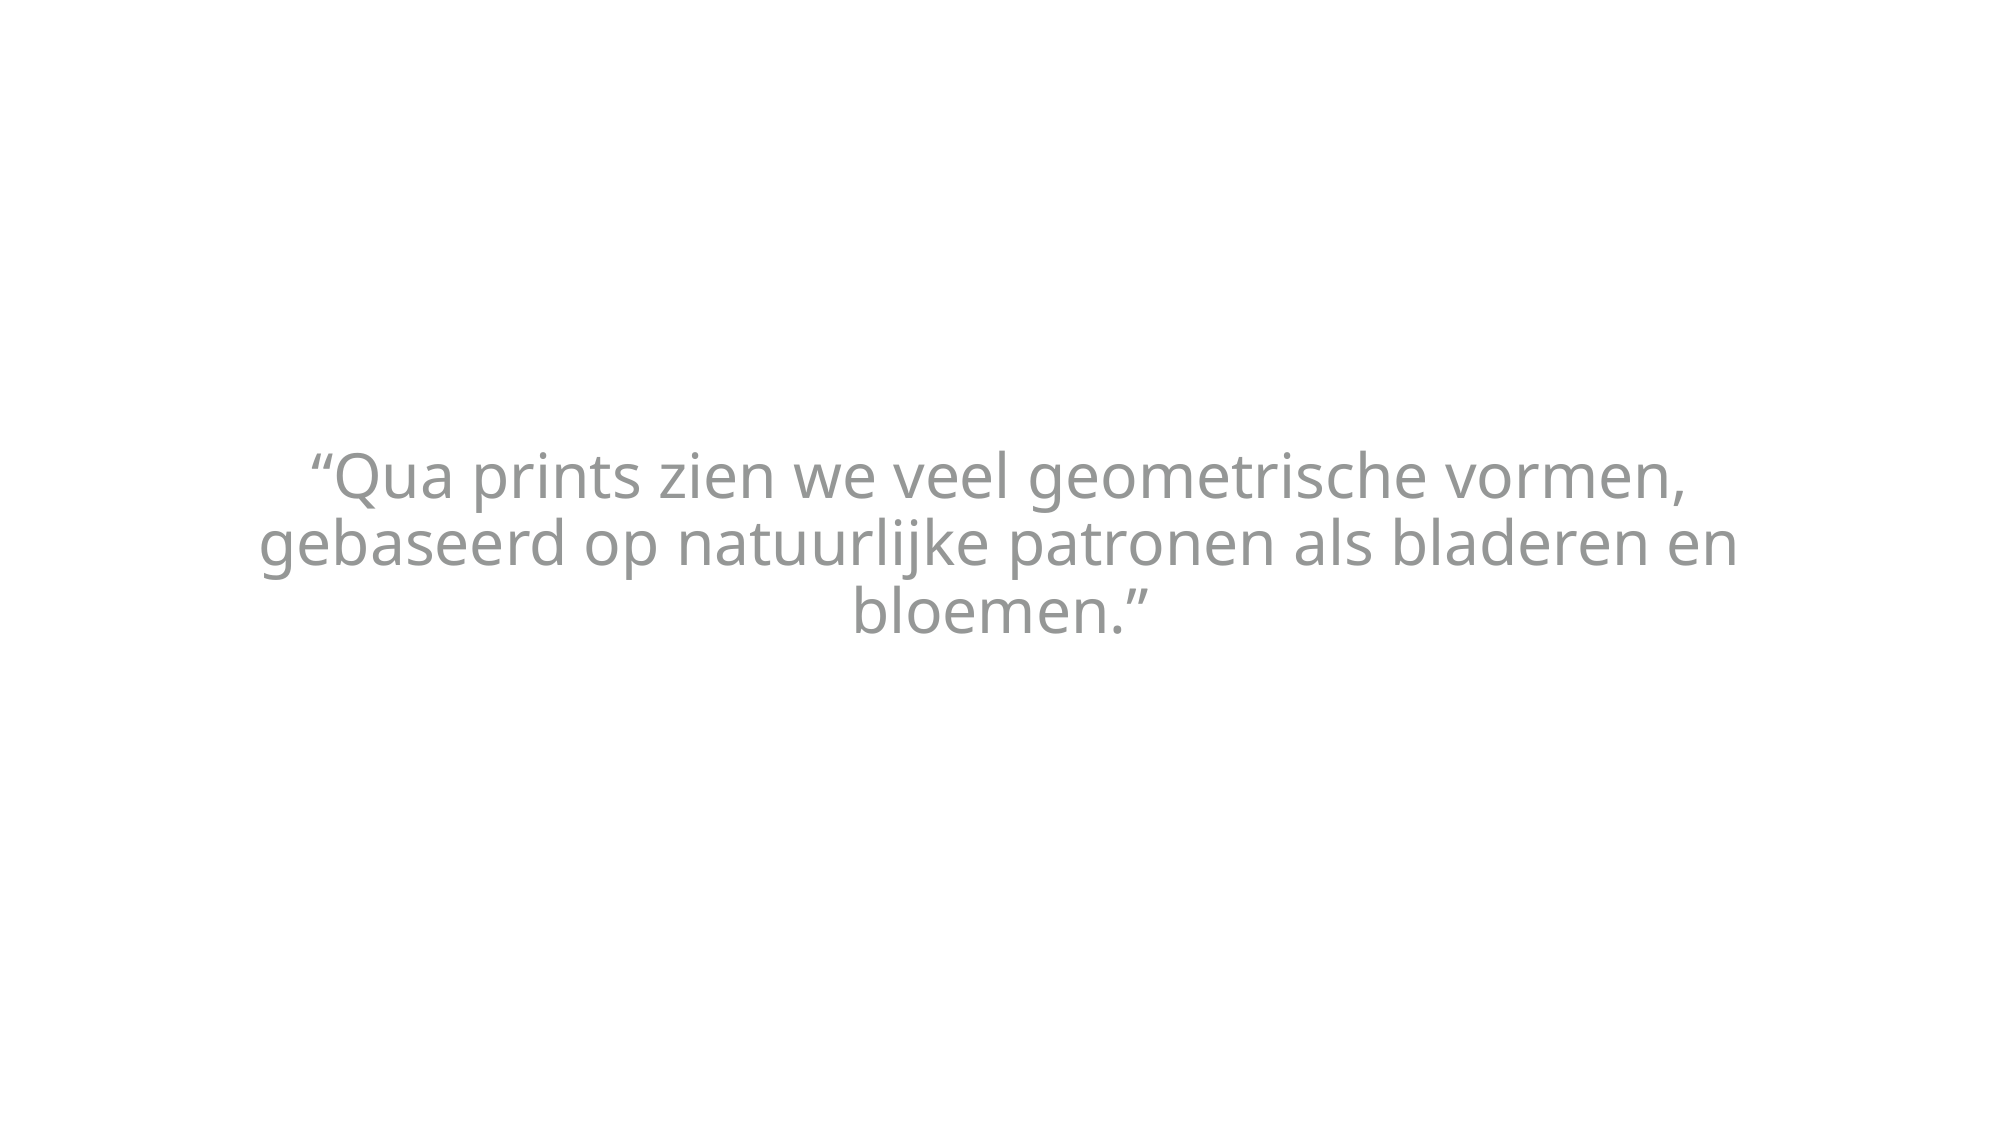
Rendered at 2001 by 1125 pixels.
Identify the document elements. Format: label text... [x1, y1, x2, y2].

title “Qua prints zien we veel geometrische vormen, gebaseerd op natuurlijke patronen als bladeren en bloemen.” [137, 436, 1863, 655]
